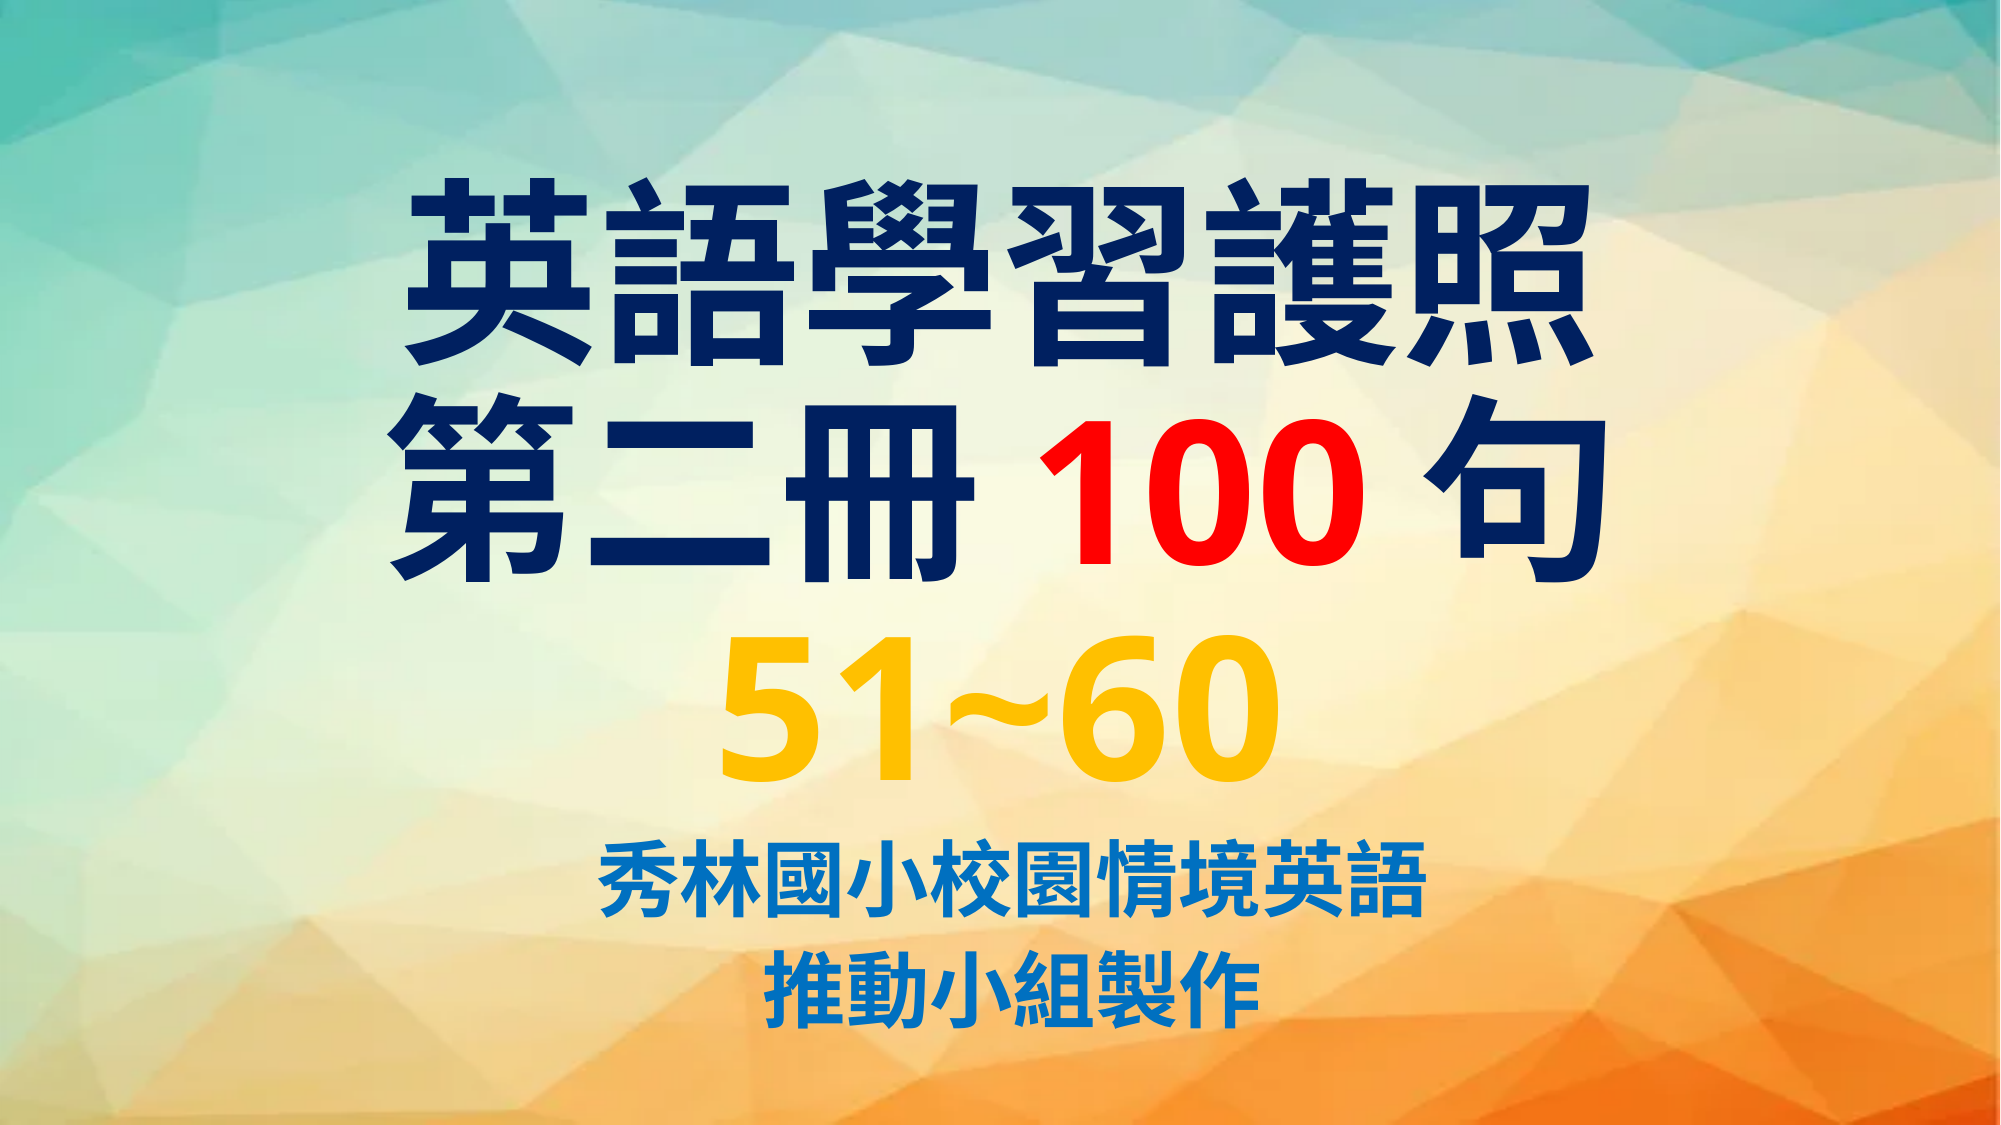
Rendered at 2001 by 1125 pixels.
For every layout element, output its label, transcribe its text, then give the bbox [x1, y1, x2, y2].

picture [0, 0, 2001, 1125]
subtitle 秀林國小校園情境英語 推動小組製作 [262, 830, 1763, 1103]
title 英語學習護照 第二冊100句 51~60 [0, 106, 2000, 831]
